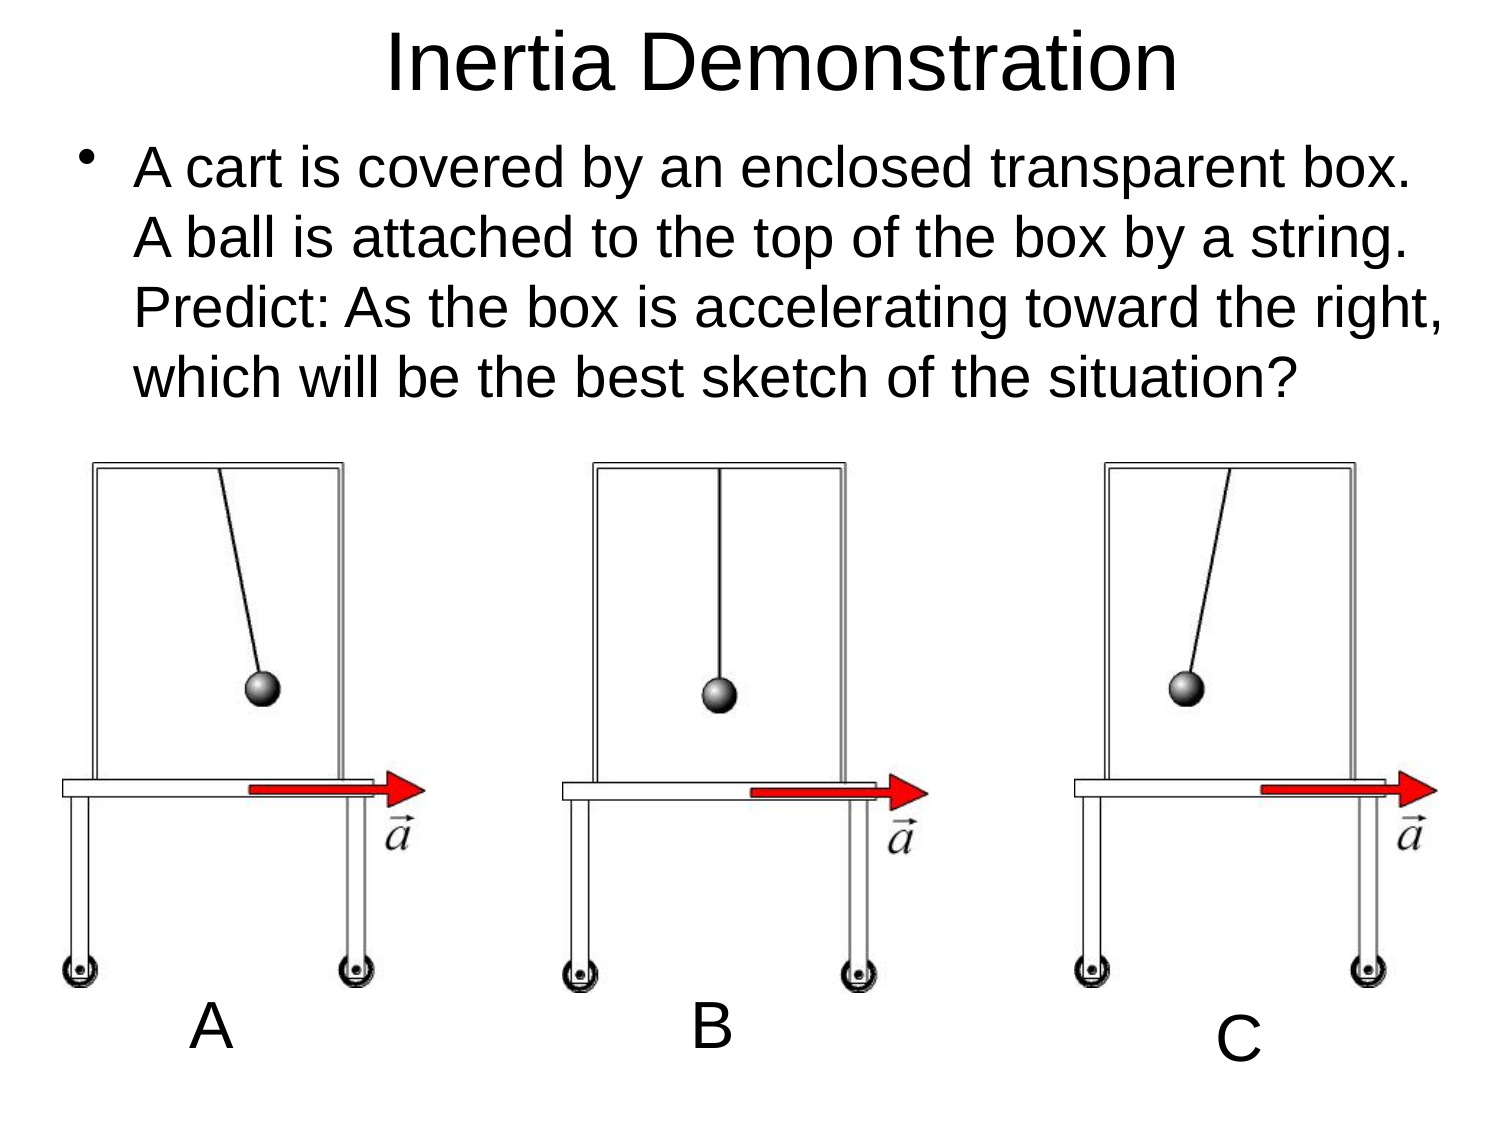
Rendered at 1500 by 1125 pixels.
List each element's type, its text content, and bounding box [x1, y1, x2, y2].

text_box A [175, 997, 250, 1070]
text_box Inertia Demonstration [369, 0, 1196, 115]
picture [1074, 462, 1440, 988]
text_box B [675, 1002, 750, 1070]
list A cart is covered by an enclosed transparent box. A ball is attached to the top of the box by a string. Predict: As the box is accelerating toward the right, which will be the best sketch of the situation? [62, 121, 1463, 425]
text_box C [1200, 997, 1279, 1083]
picture [62, 462, 427, 988]
picture [562, 462, 931, 993]
